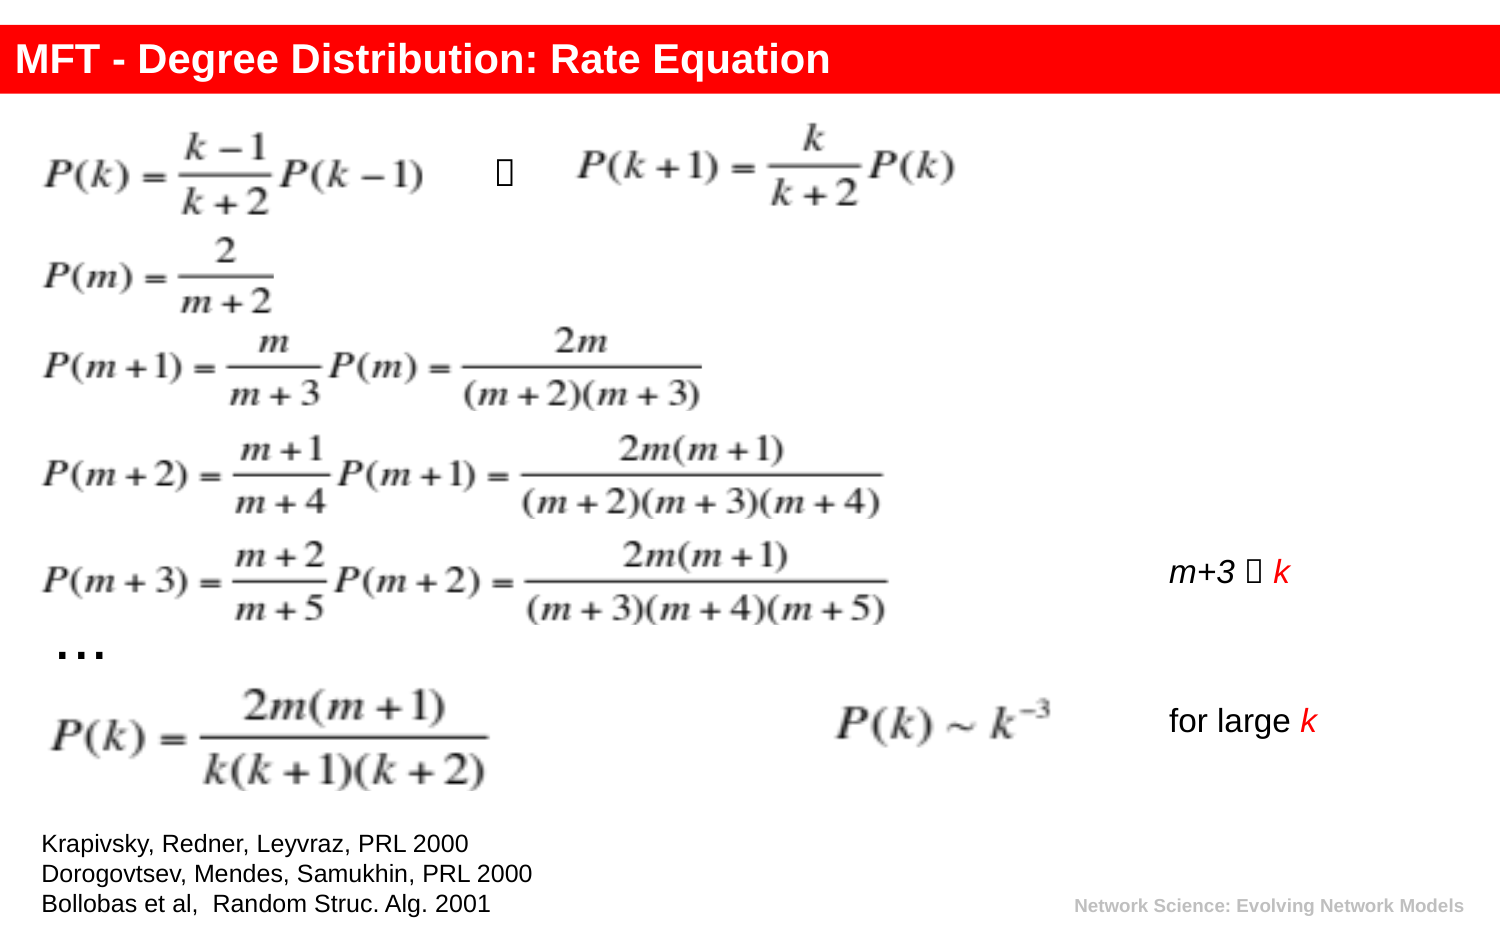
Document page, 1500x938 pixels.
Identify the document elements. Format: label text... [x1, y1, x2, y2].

text_box ... [38, 634, 126, 681]
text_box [829, 693, 1051, 748]
text_box for large k [1154, 691, 1333, 747]
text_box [569, 118, 956, 209]
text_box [36, 537, 890, 626]
text_box  [478, 141, 532, 202]
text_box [36, 233, 275, 316]
text_box m+3  k [1154, 542, 1306, 597]
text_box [36, 323, 703, 411]
text_box Network Science: Evolving Network Models [924, 885, 1488, 924]
text_box MFT - Degree Distribution: Rate Equation [0, 24, 1500, 94]
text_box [42, 683, 491, 791]
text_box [36, 431, 887, 519]
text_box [36, 127, 423, 218]
text_box Krapivsky, Redner, Leyvraz, PRL 2000 Dorogovtsev, Mendes, Samukhin, PRL 2000 Bollobas et al, Random Struc. Alg. 2001 [26, 819, 928, 925]
